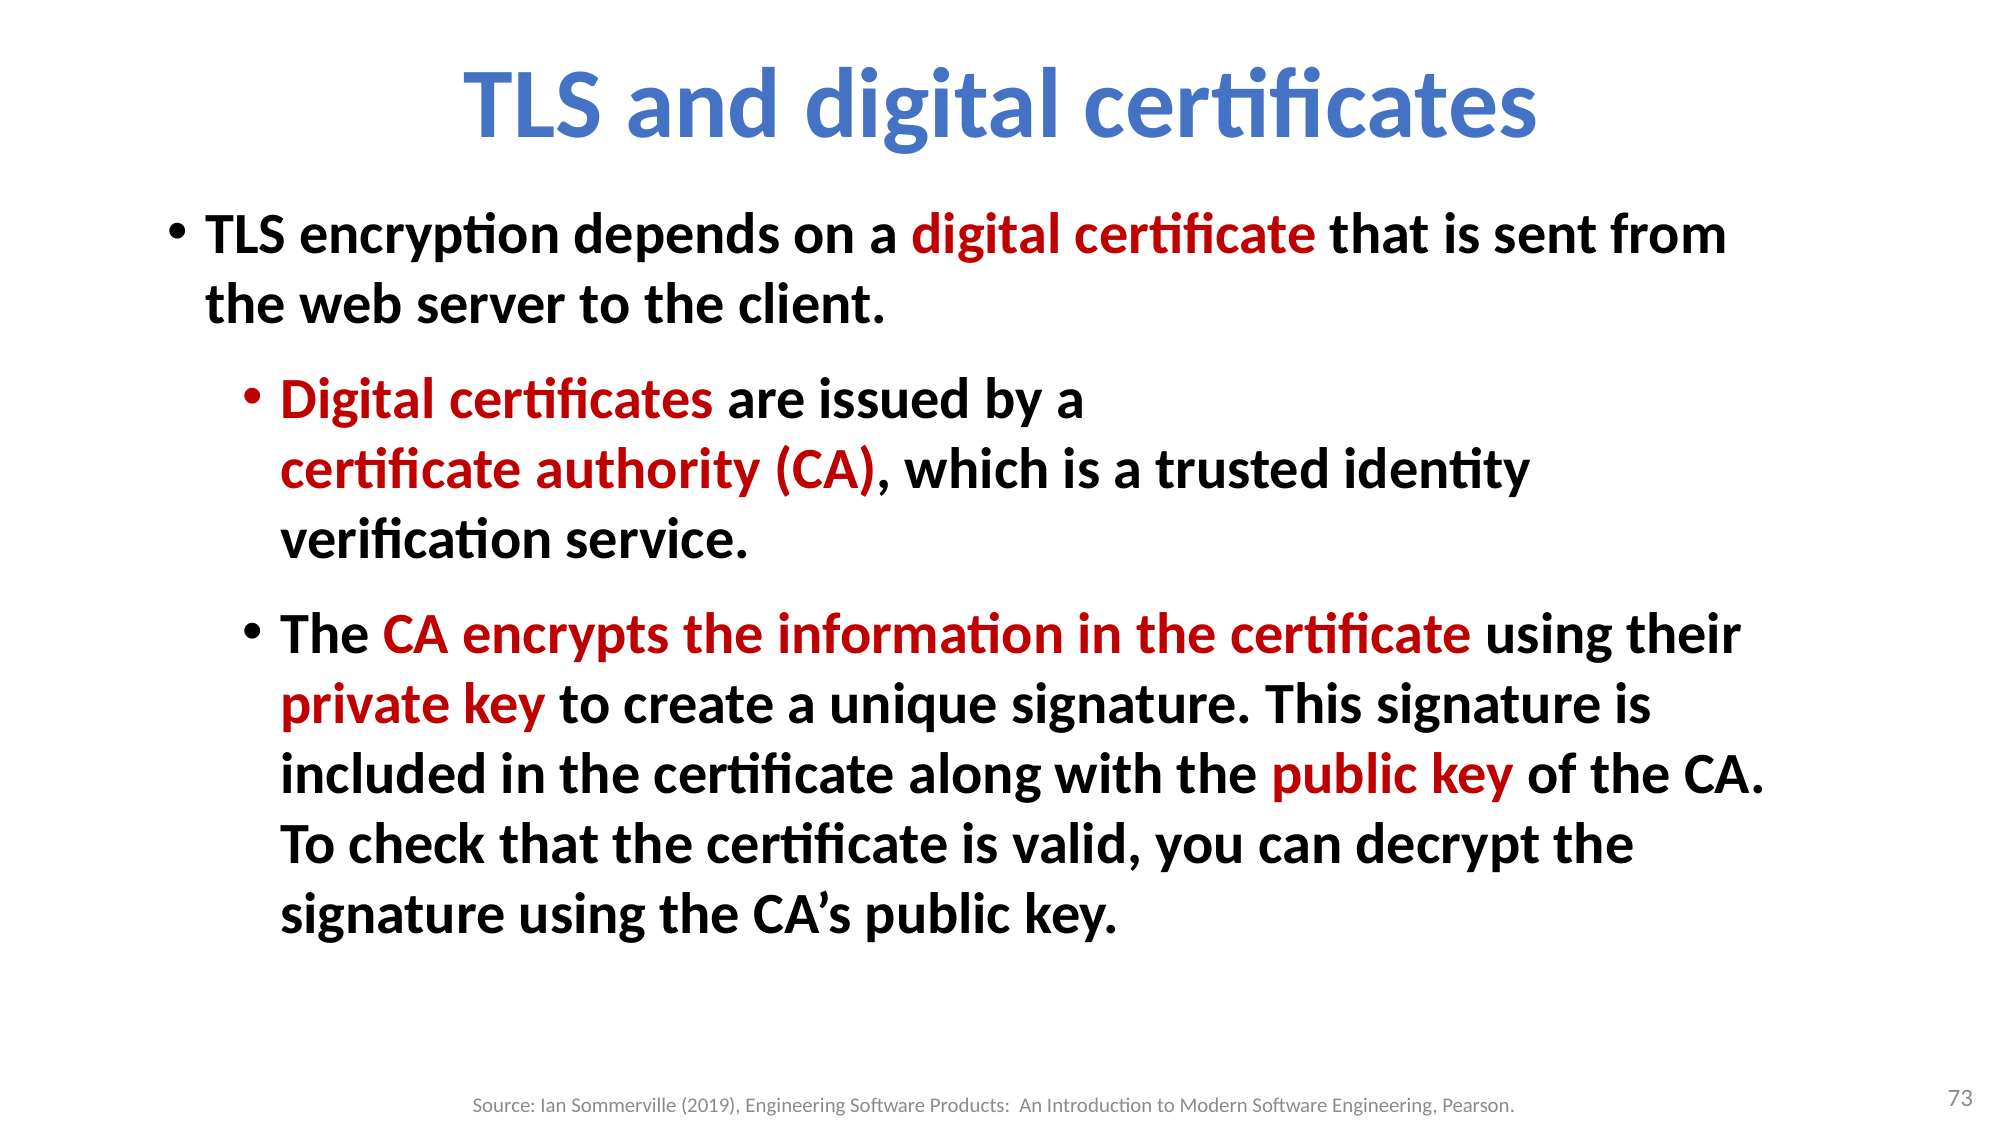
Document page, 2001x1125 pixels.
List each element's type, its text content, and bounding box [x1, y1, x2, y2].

list TLS encryption depends on a digital certificate that is sent from the web server to the client. Digital certificates are issued by a certificate authority (CA), which is a trusted identity verification service. The CA encrypts the information in the certificate using their private key to create a unique signature. This signature is included in the certificate along with the public key of the CA. To check that the certificate is valid, you can decrypt the signature using the CA’s public key. [153, 187, 1831, 1070]
title TLS and digital certificates [326, 19, 1677, 175]
slide_number 73 [1830, 1076, 1989, 1116]
footer Source: Ian Sommerville (2019), Engineering Software Products: An Introduction to Modern Software Engineering, Pearson. [350, 1082, 1638, 1125]
